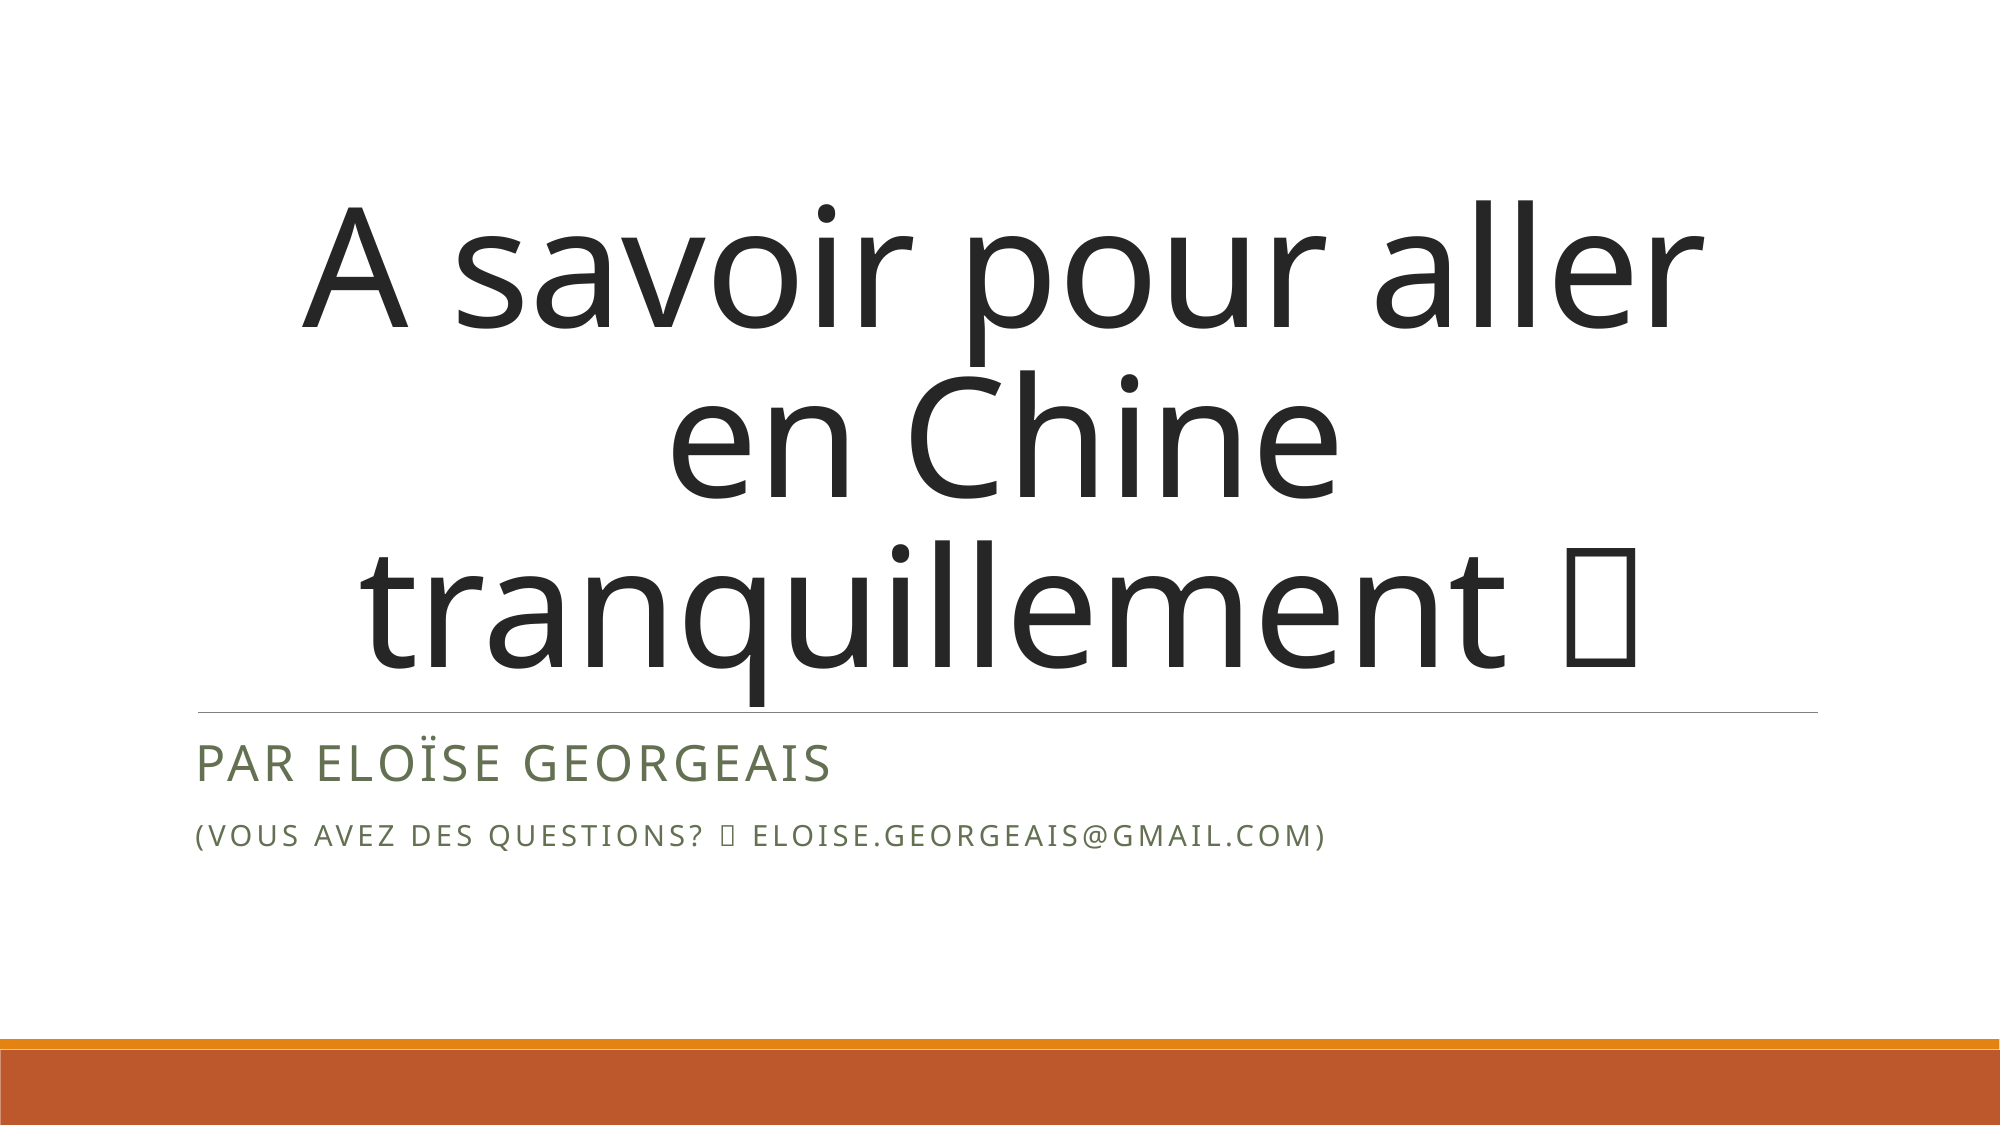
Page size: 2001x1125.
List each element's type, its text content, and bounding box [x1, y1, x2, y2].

title A savoir pour aller en Chine tranquillement  [180, 124, 1830, 710]
subtitle Par Eloïse Georgeais (vous avez des questions?  eloise.georgeais@gmail.com) [180, 730, 1831, 919]
